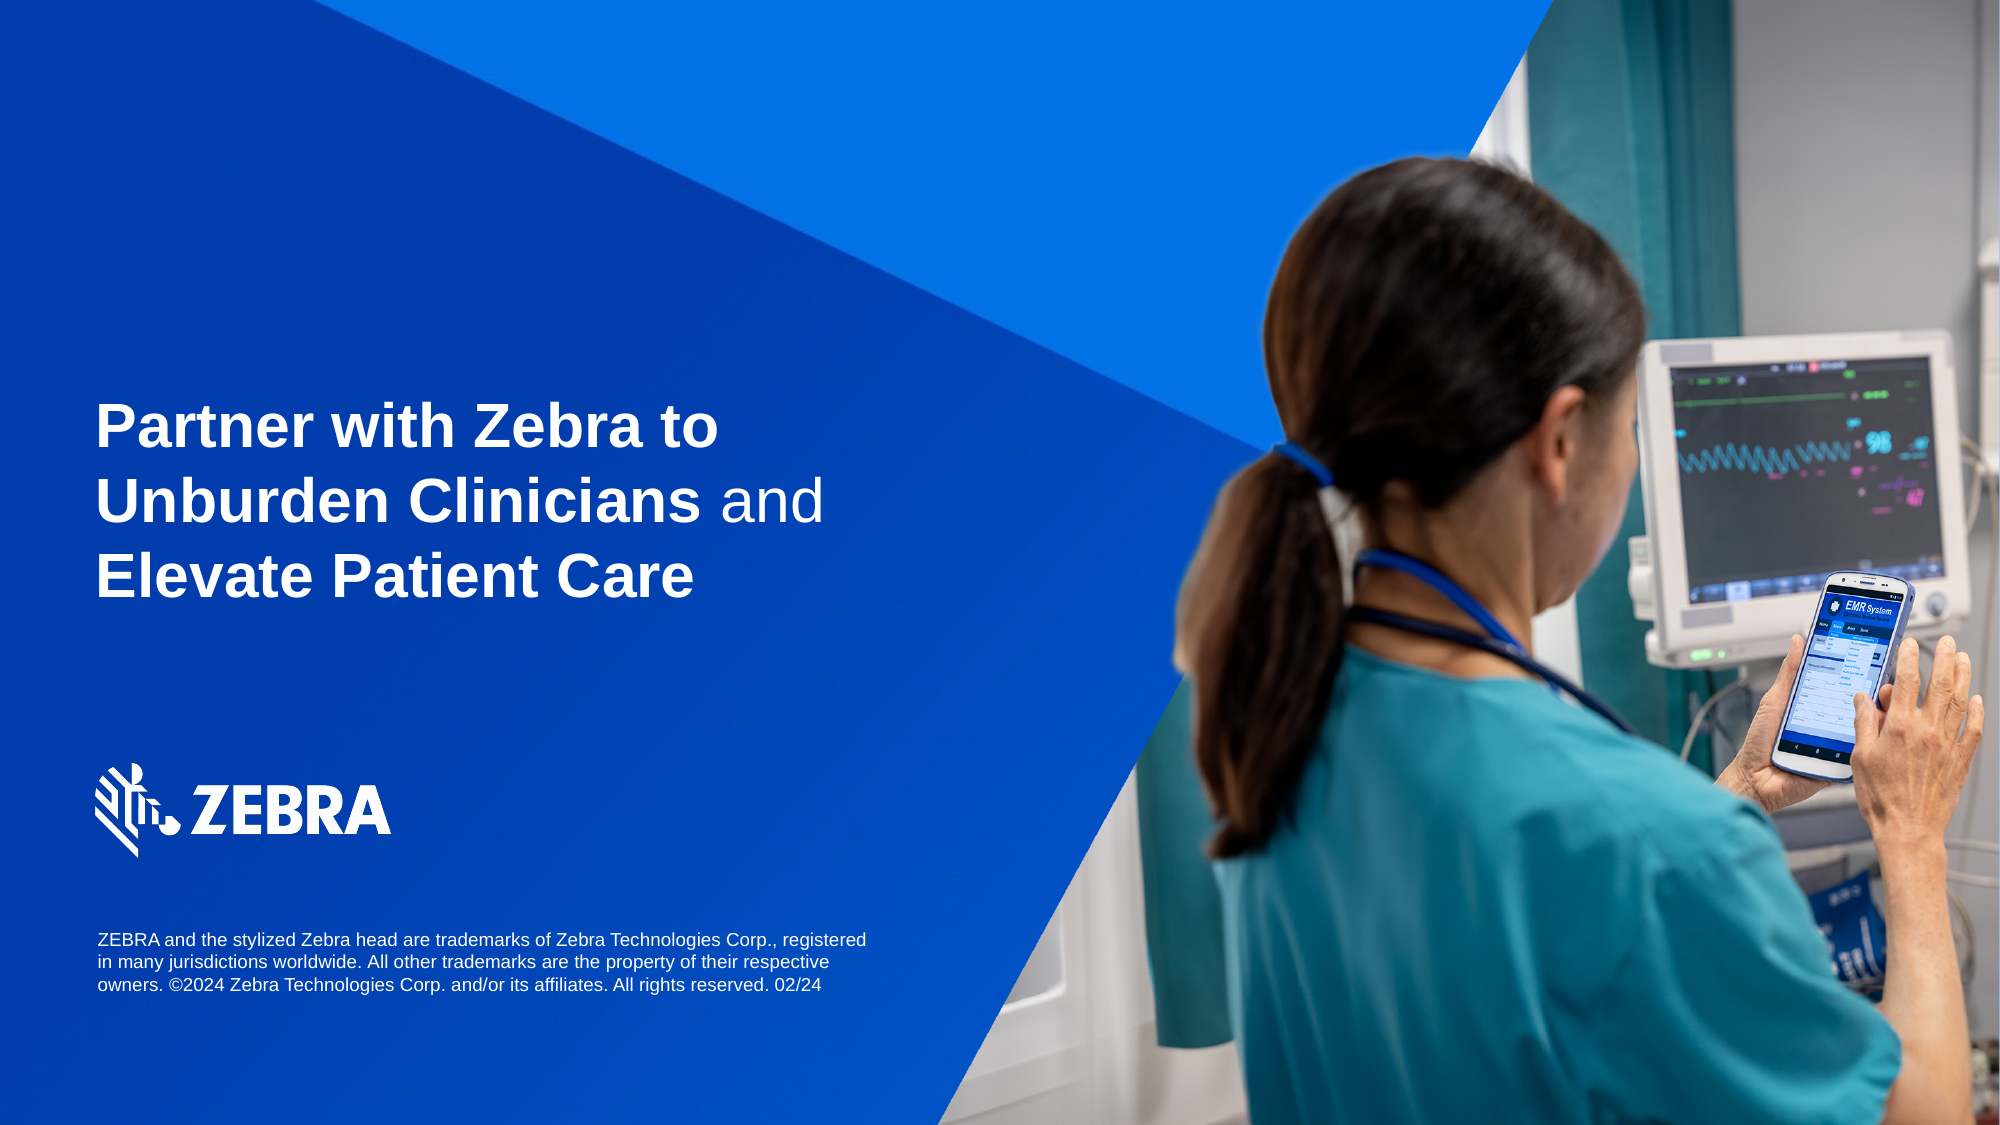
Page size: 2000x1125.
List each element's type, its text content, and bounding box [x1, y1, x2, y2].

picture [0, 0, 2000, 1125]
text_box Partner with Zebra to Unburden Clinicians and Elevate Patient Care [95, 385, 1000, 611]
